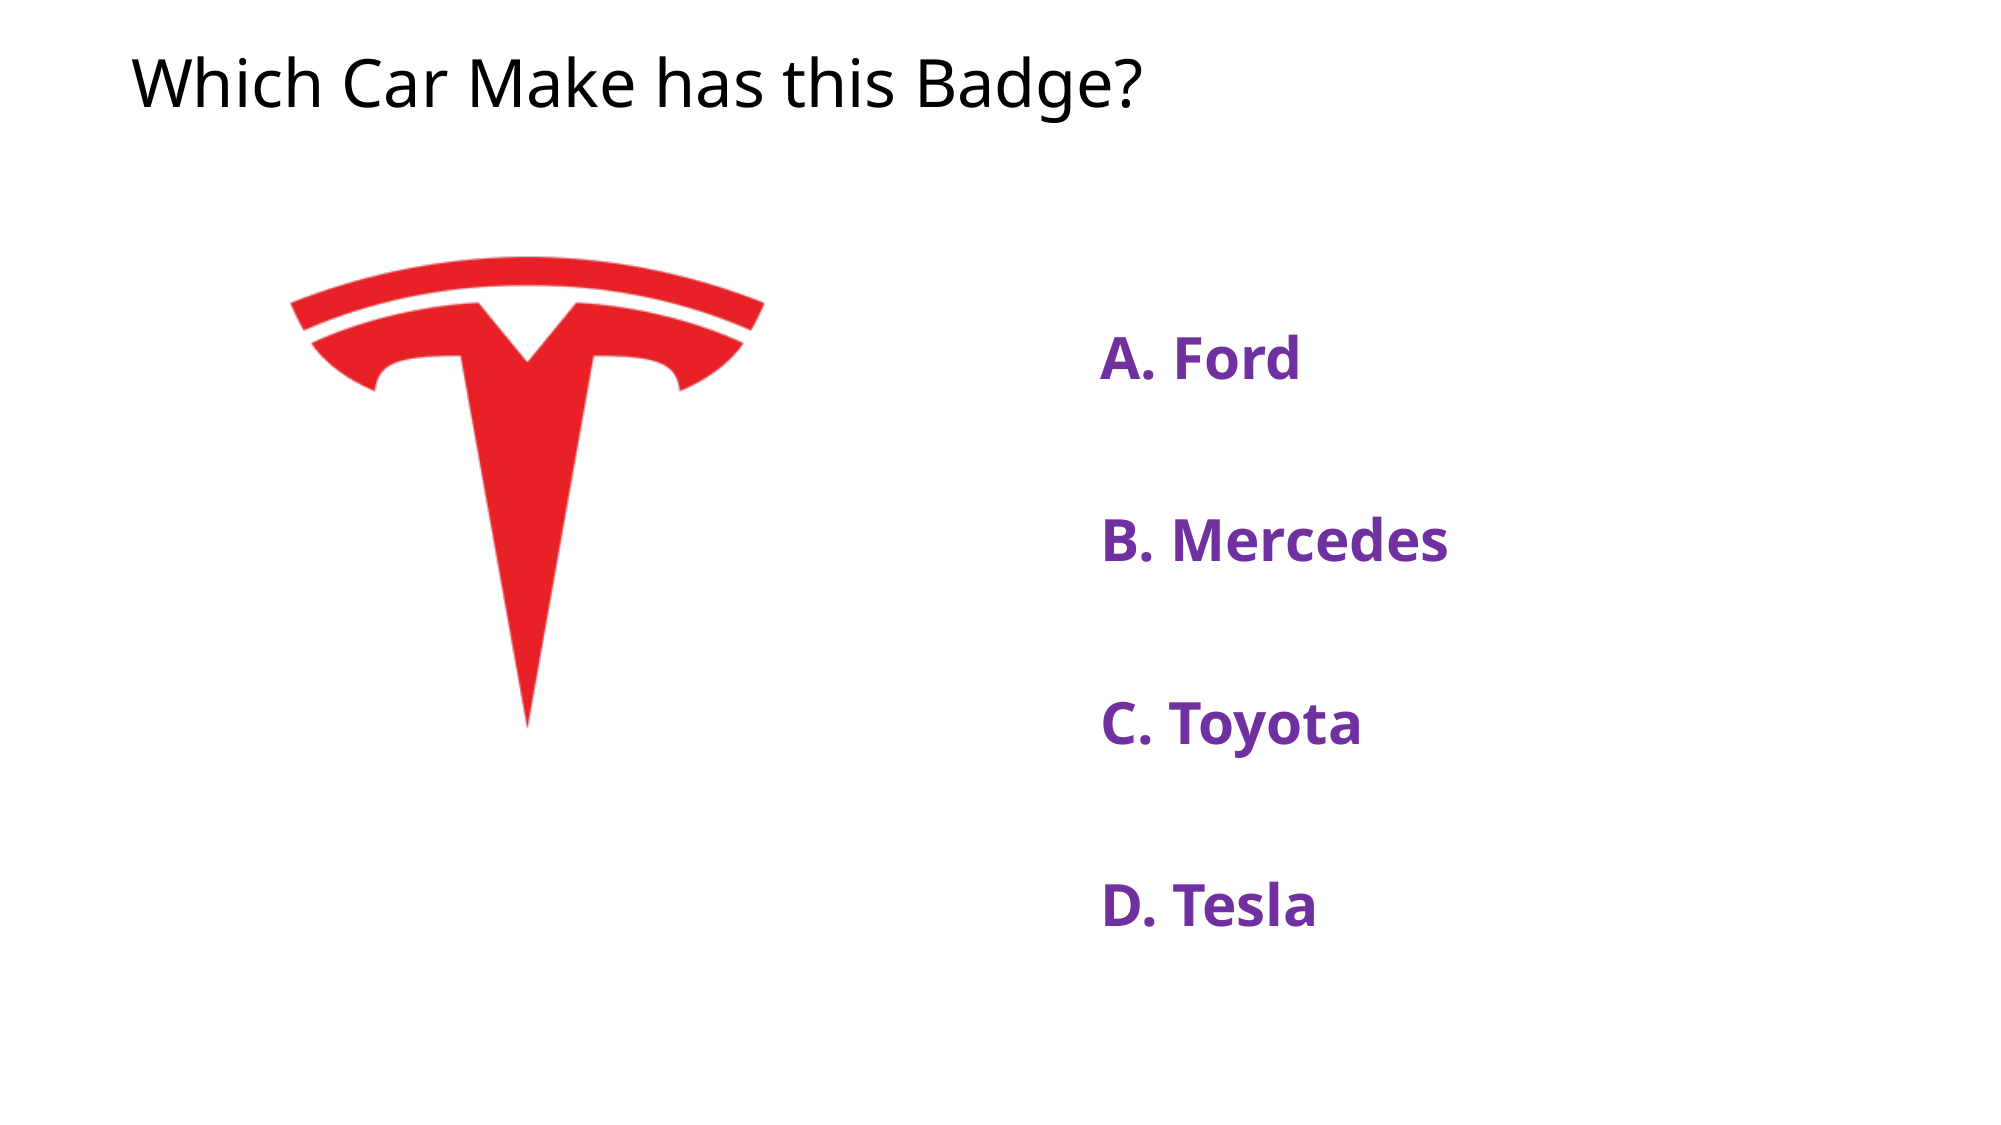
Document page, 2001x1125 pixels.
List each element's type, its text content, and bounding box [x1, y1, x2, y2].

text_box A. Ford [1085, 313, 1741, 399]
text_box D. Tesla [1085, 860, 1659, 946]
picture [28, 218, 1029, 830]
text_box Which Car Make has this Badge? [116, 33, 1884, 129]
text_box B. Mercedes [1085, 496, 1741, 581]
text_box C. Toyota [1085, 678, 1750, 764]
